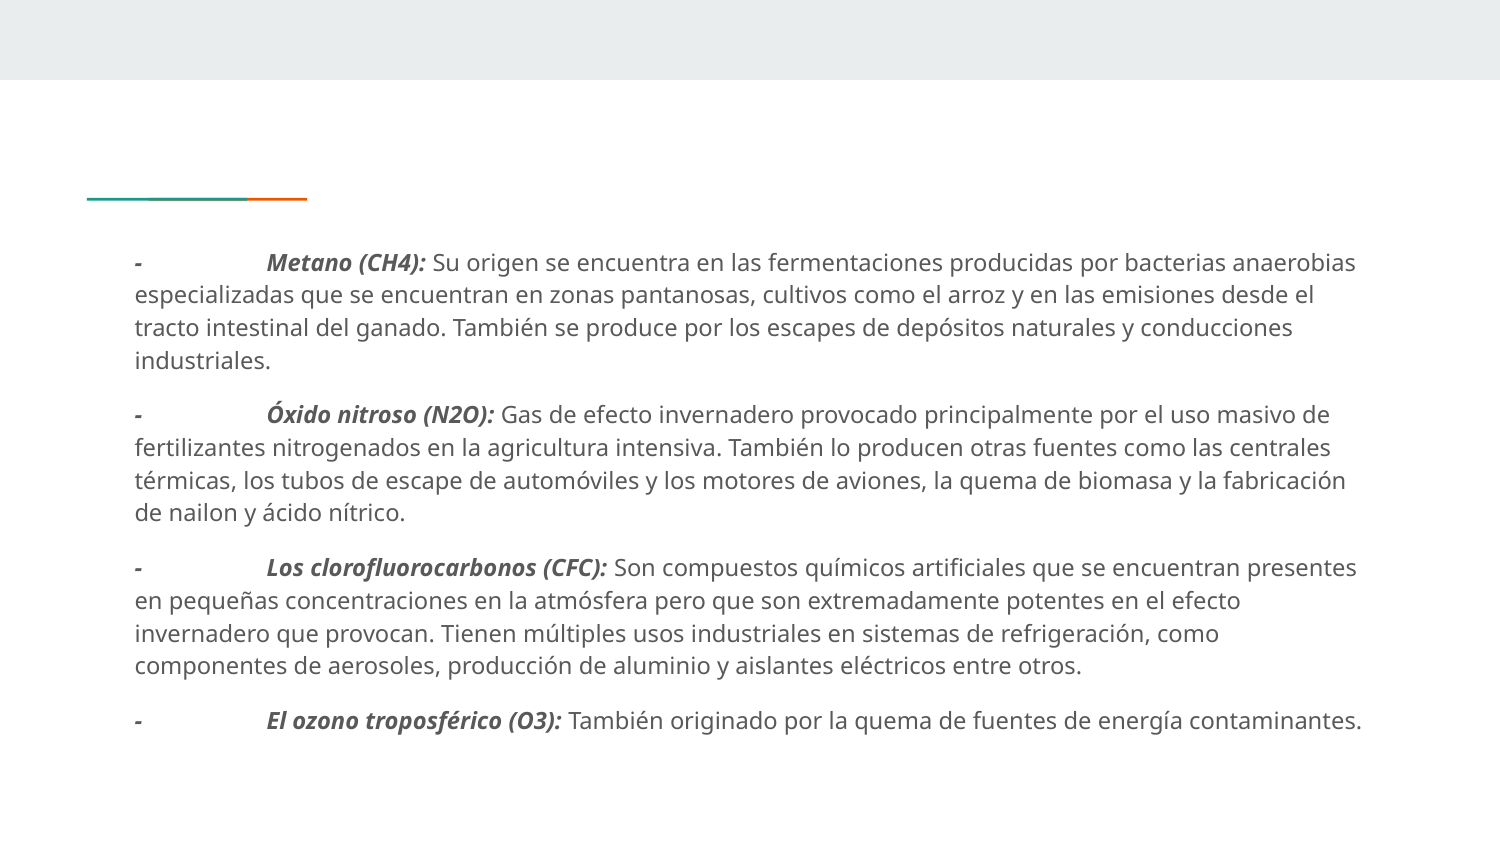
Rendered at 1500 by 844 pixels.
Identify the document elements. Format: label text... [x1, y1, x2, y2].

list - Metano (CH4): Su origen se encuentra en las fermentaciones producidas por bacterias anaerobias especializadas que se encuentran en zonas pantanosas, cultivos como el arroz y en las emisiones desde el tracto intestinal del ganado. También se produce por los escapes de depósitos naturales y conducciones industriales. - Óxido nitroso (N2O): Gas de efecto invernadero provocado principalmente por el uso masivo de fertilizantes nitrogenados en la agricultura intensiva. También lo producen otras fuentes como las centrales térmicas, los tubos de escape de automóviles y los motores de aviones, la quema de biomasa y la fabricación de nailon y ácido nítrico. - Los clorofluorocarbonos (CFC): Son compuestos químicos artificiales que se encuentran presentes en pequeñas concentraciones en la atmósfera pero que son extremadamente potentes en el efecto invernadero que provocan. Tienen múltiples usos industriales en sistemas de refrigeración, como componentes de aerosoles, producción de aluminio y aislantes eléctricos entre otros. - El ozono troposférico (O3): También originado por la quema de fuentes de energía contaminantes. [119, 227, 1381, 777]
